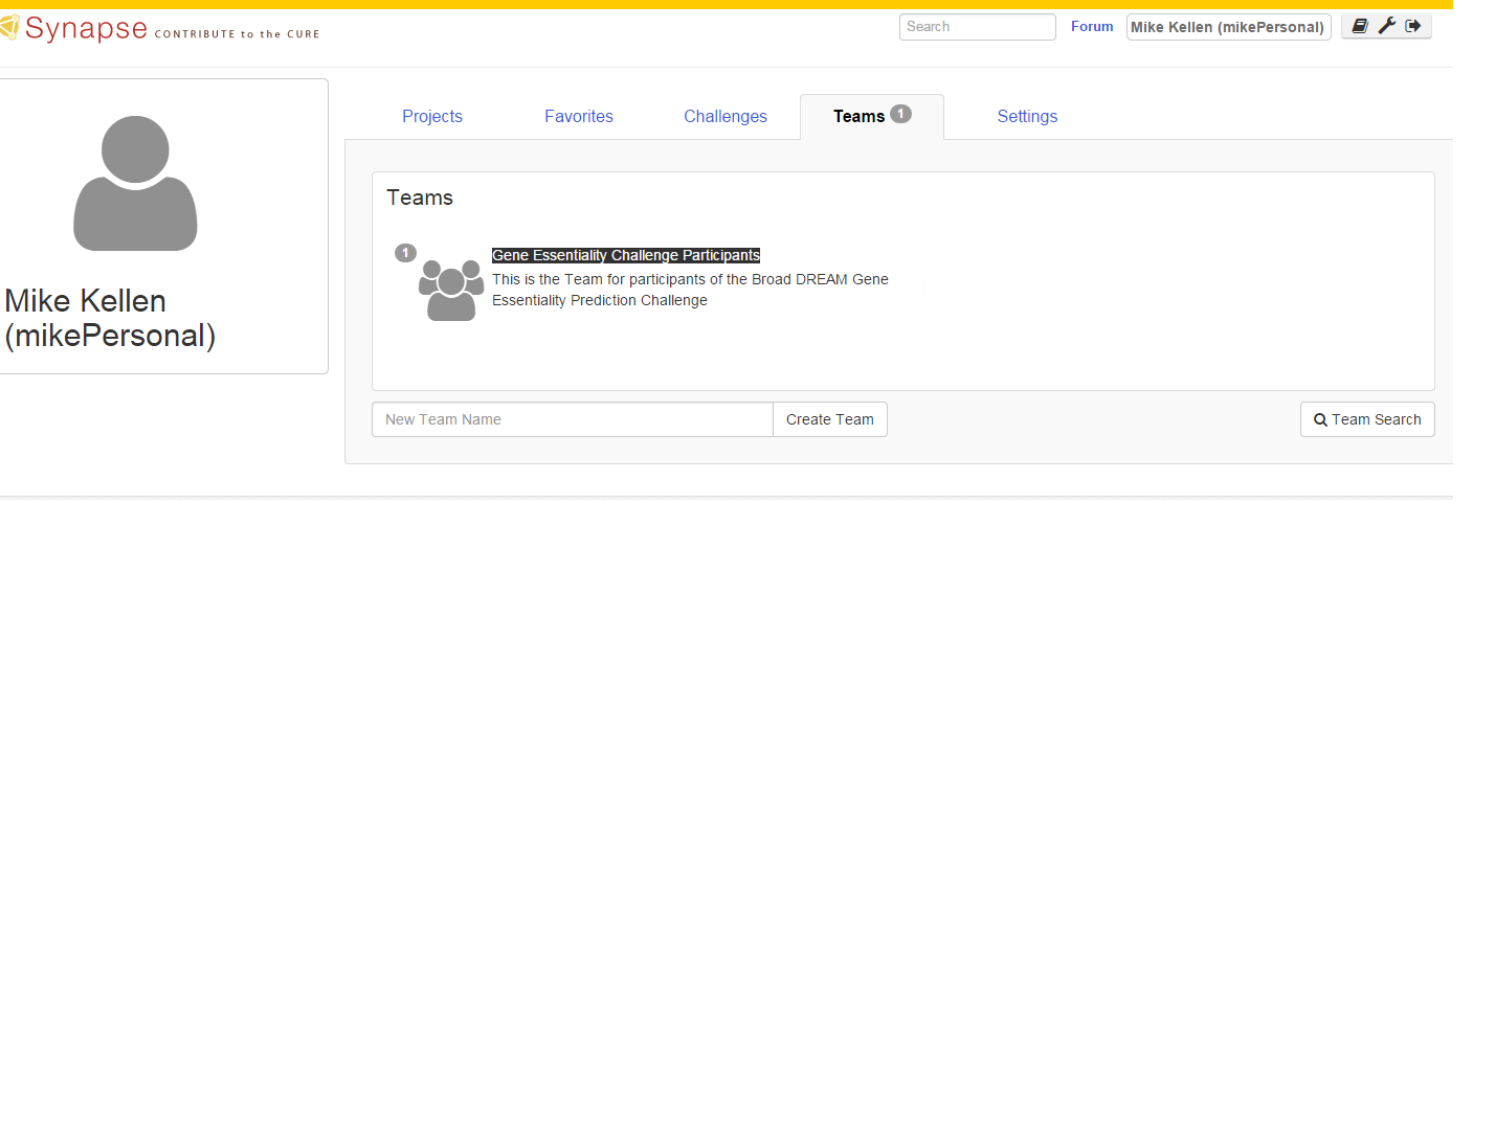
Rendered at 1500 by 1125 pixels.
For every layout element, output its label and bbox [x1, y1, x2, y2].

text_box [0, 0, 1454, 501]
